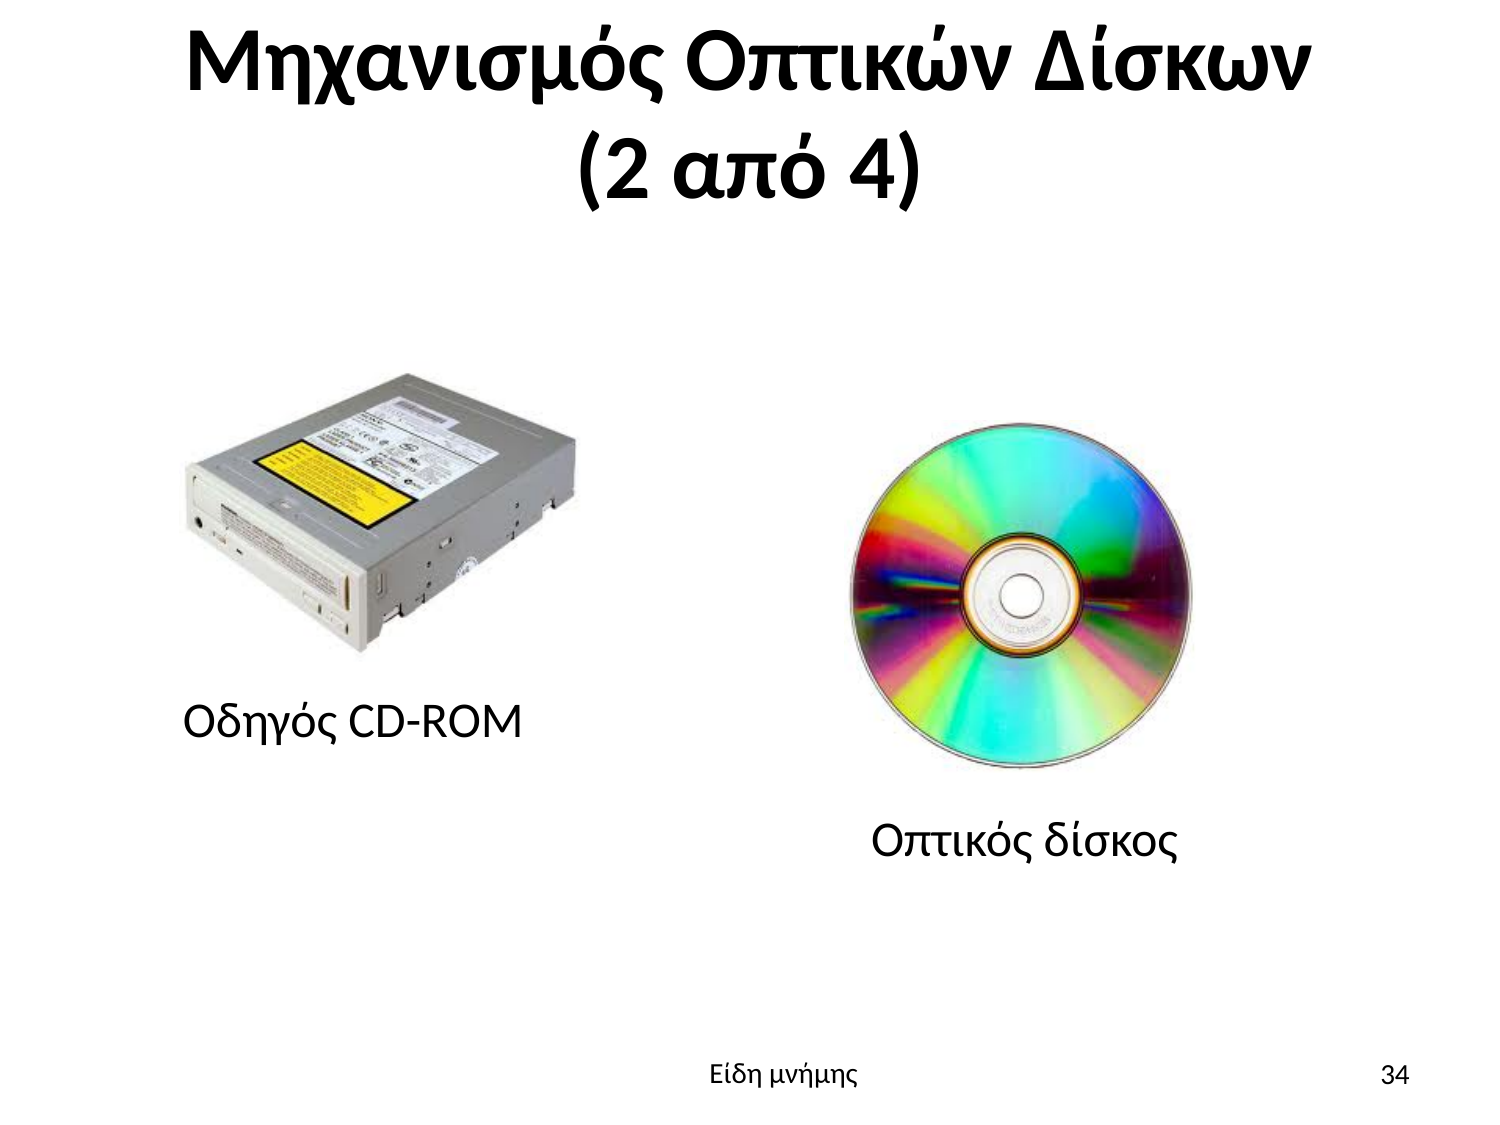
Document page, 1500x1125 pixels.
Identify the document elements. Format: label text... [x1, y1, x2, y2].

text_box Είδη μνήμης [521, 1046, 1046, 1125]
title Μηχανισμός Οπτικών Δίσκων (2 από 4) [5, 7, 1495, 215]
slide_number 34 [1074, 1042, 1425, 1103]
picture [179, 361, 585, 666]
text_box Οδηγός CD-ROM [168, 680, 570, 756]
picture [844, 420, 1197, 773]
text_box Οπτικός δίσκος [856, 798, 1247, 874]
